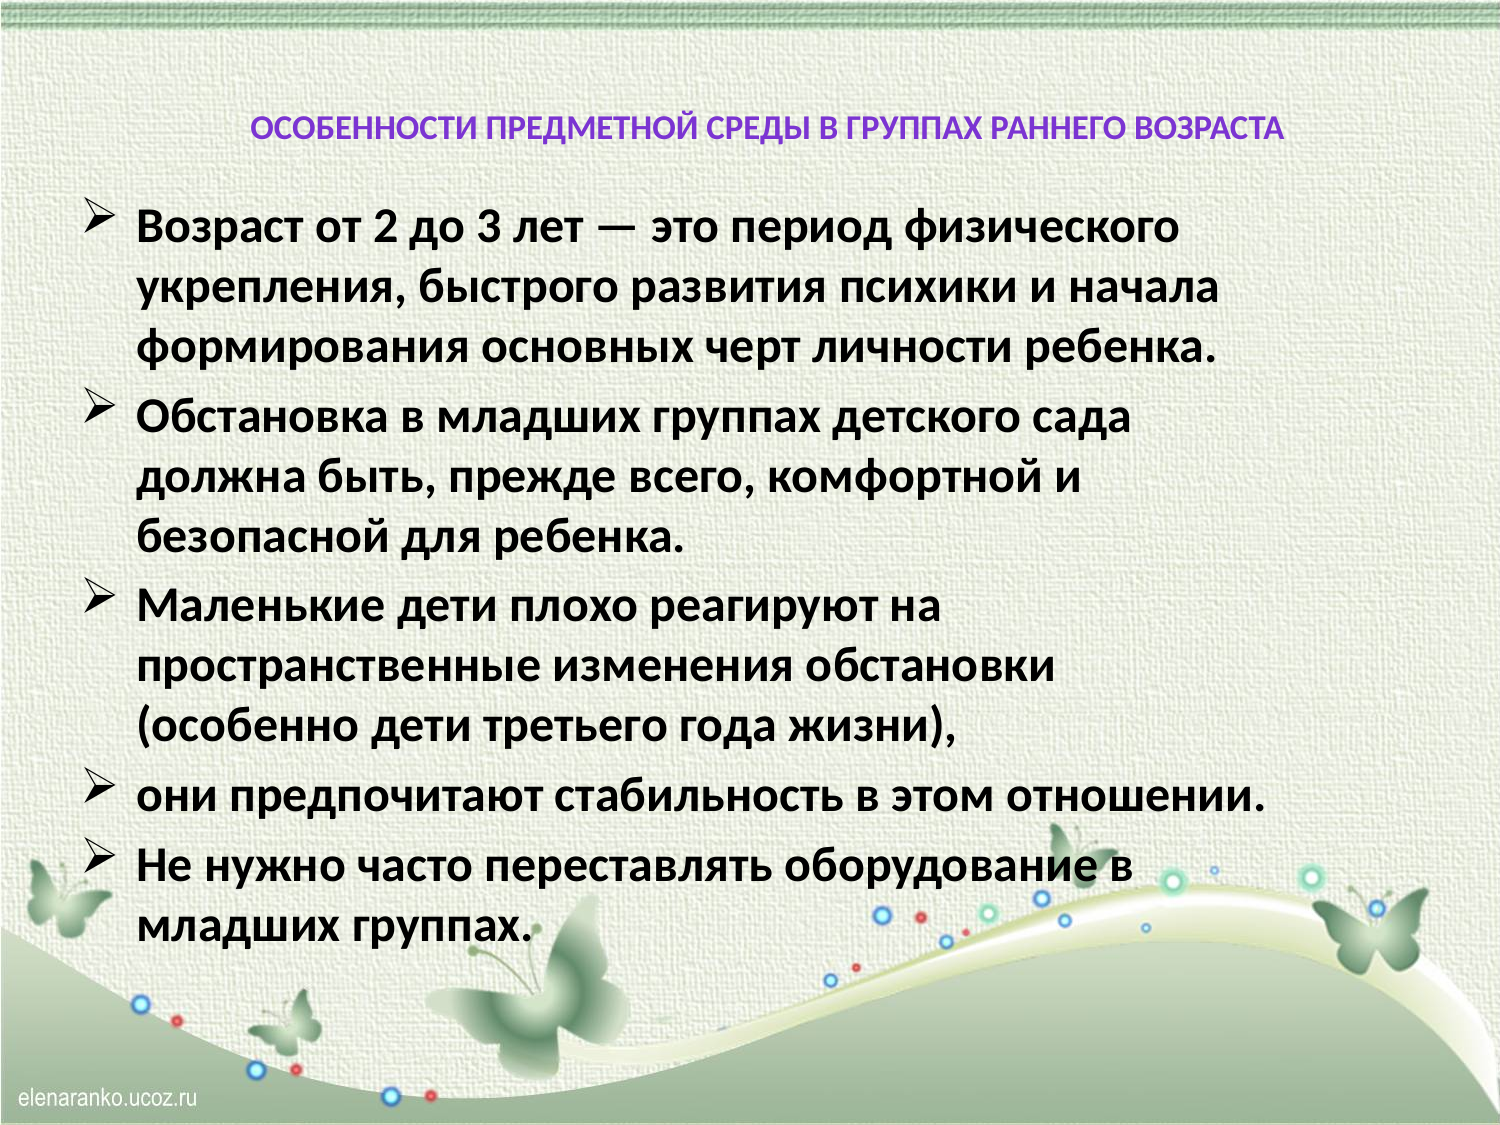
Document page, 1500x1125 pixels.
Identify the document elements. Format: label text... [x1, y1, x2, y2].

list Возраст от 2 до 3 лет — это период физического укрепления, быстрого развития психики и начала формирования основных черт личности ребенка. Обстановка в младших группах детского сада должна быть, прежде всего, комфортной и безопасной для ребенка. Маленькие дети плохо реагируют на пространственные изменения обстановки (особенно дети третьего года жизни), они предпочитают стабильность в этом отношении. Не нужно часто переставлять оборудование в младших группах. [64, 184, 1306, 958]
picture [0, 0, 1500, 1125]
title Особенности предметной среды в группах раннего возраста [112, 54, 1424, 209]
